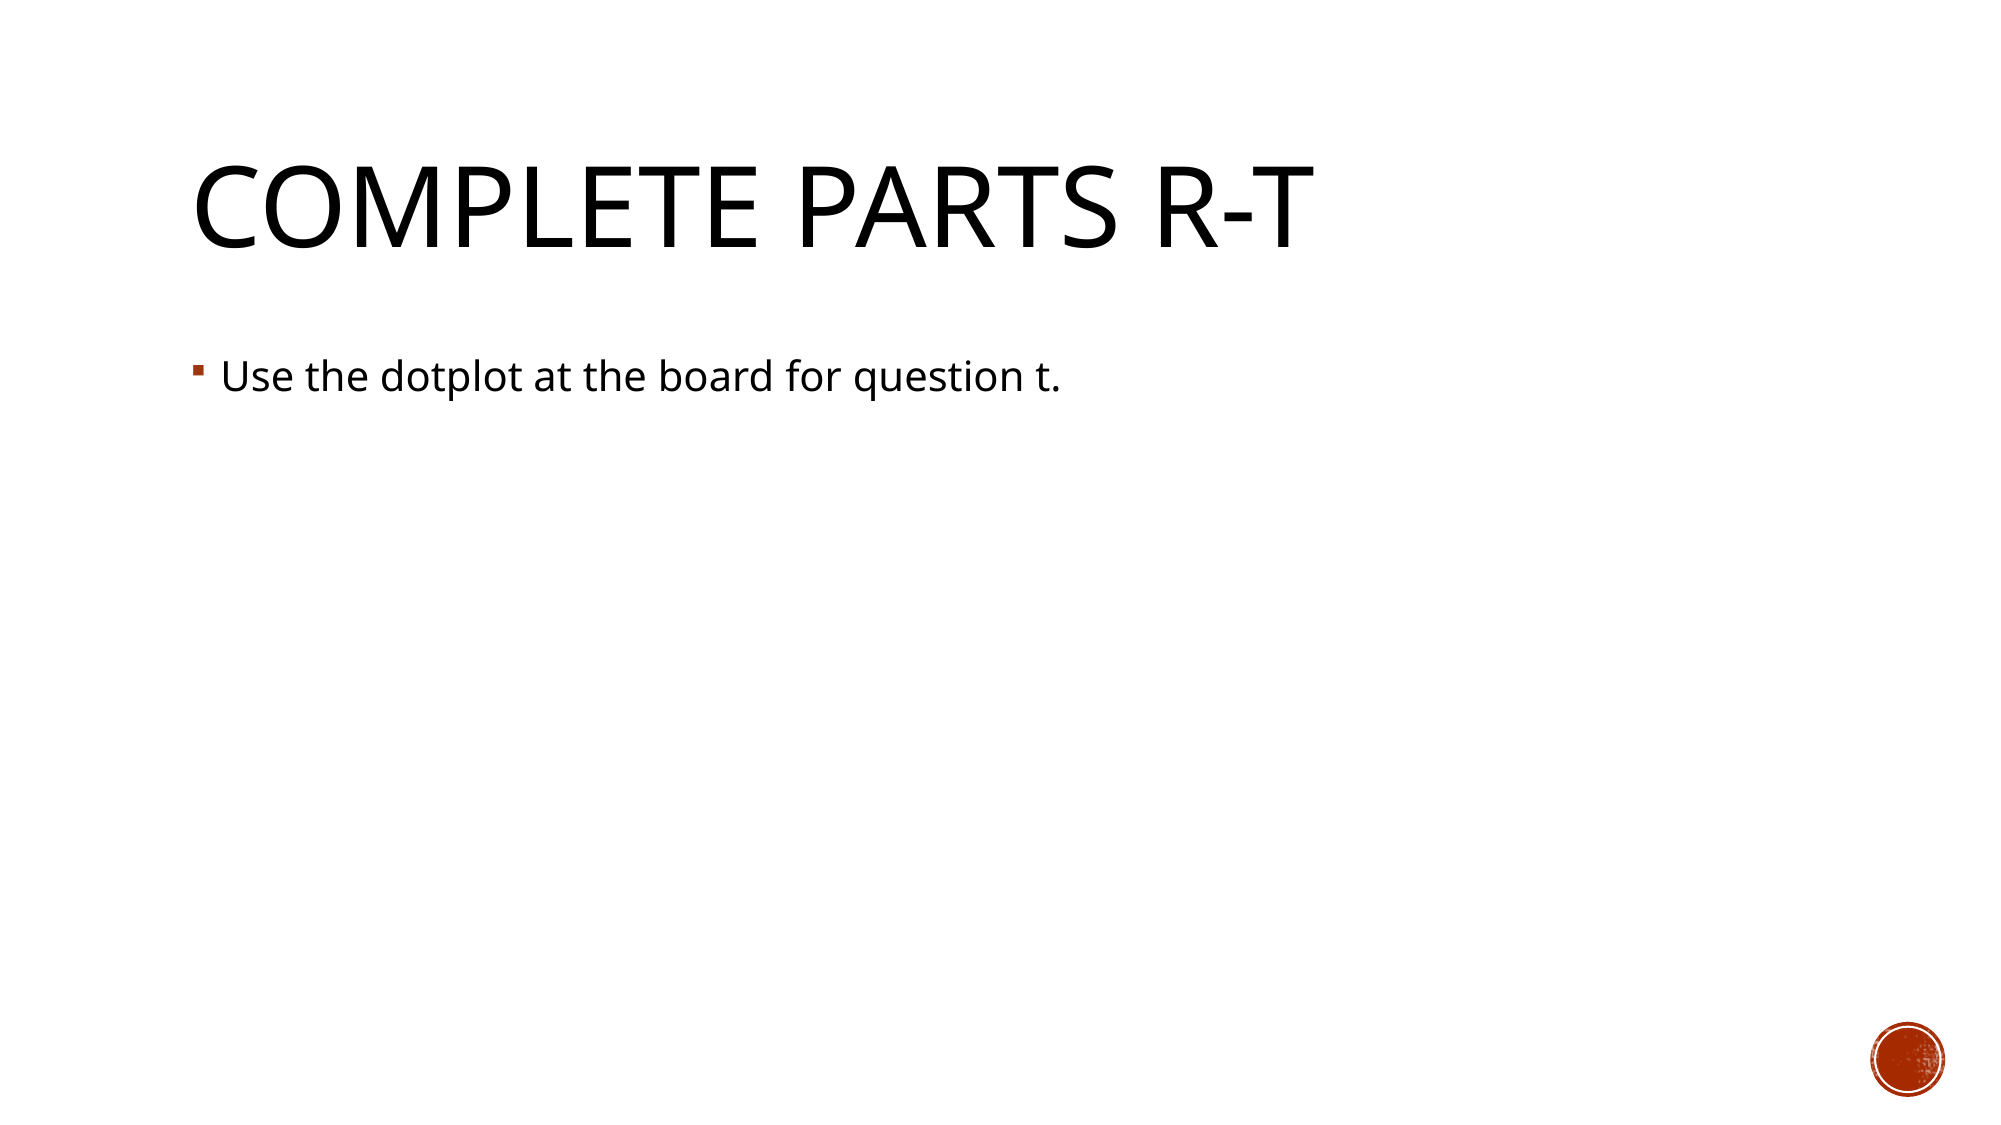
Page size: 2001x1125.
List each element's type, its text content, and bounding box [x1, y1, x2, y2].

list Use the dotplot at the board for question t. [175, 348, 1826, 1013]
title Complete parts r-t [175, 79, 1826, 344]
